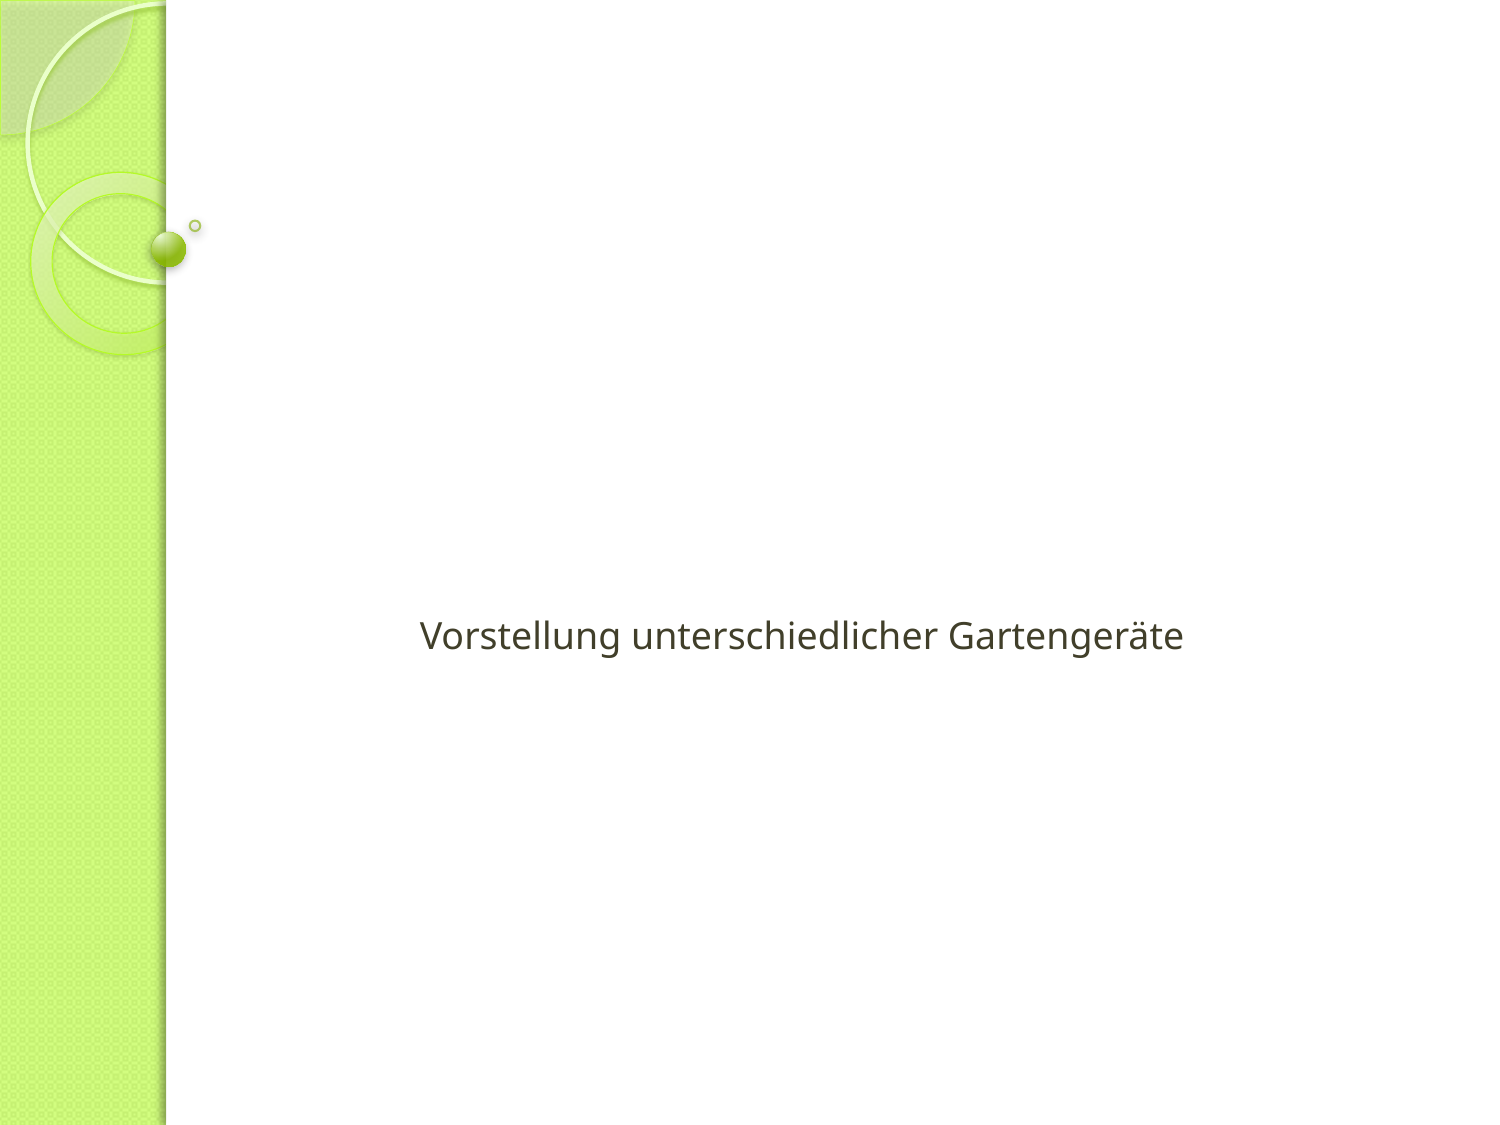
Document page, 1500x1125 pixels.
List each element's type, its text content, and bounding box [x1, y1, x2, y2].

title Vorstellung unterschiedlicher Gartengeräte [194, 468, 1410, 710]
